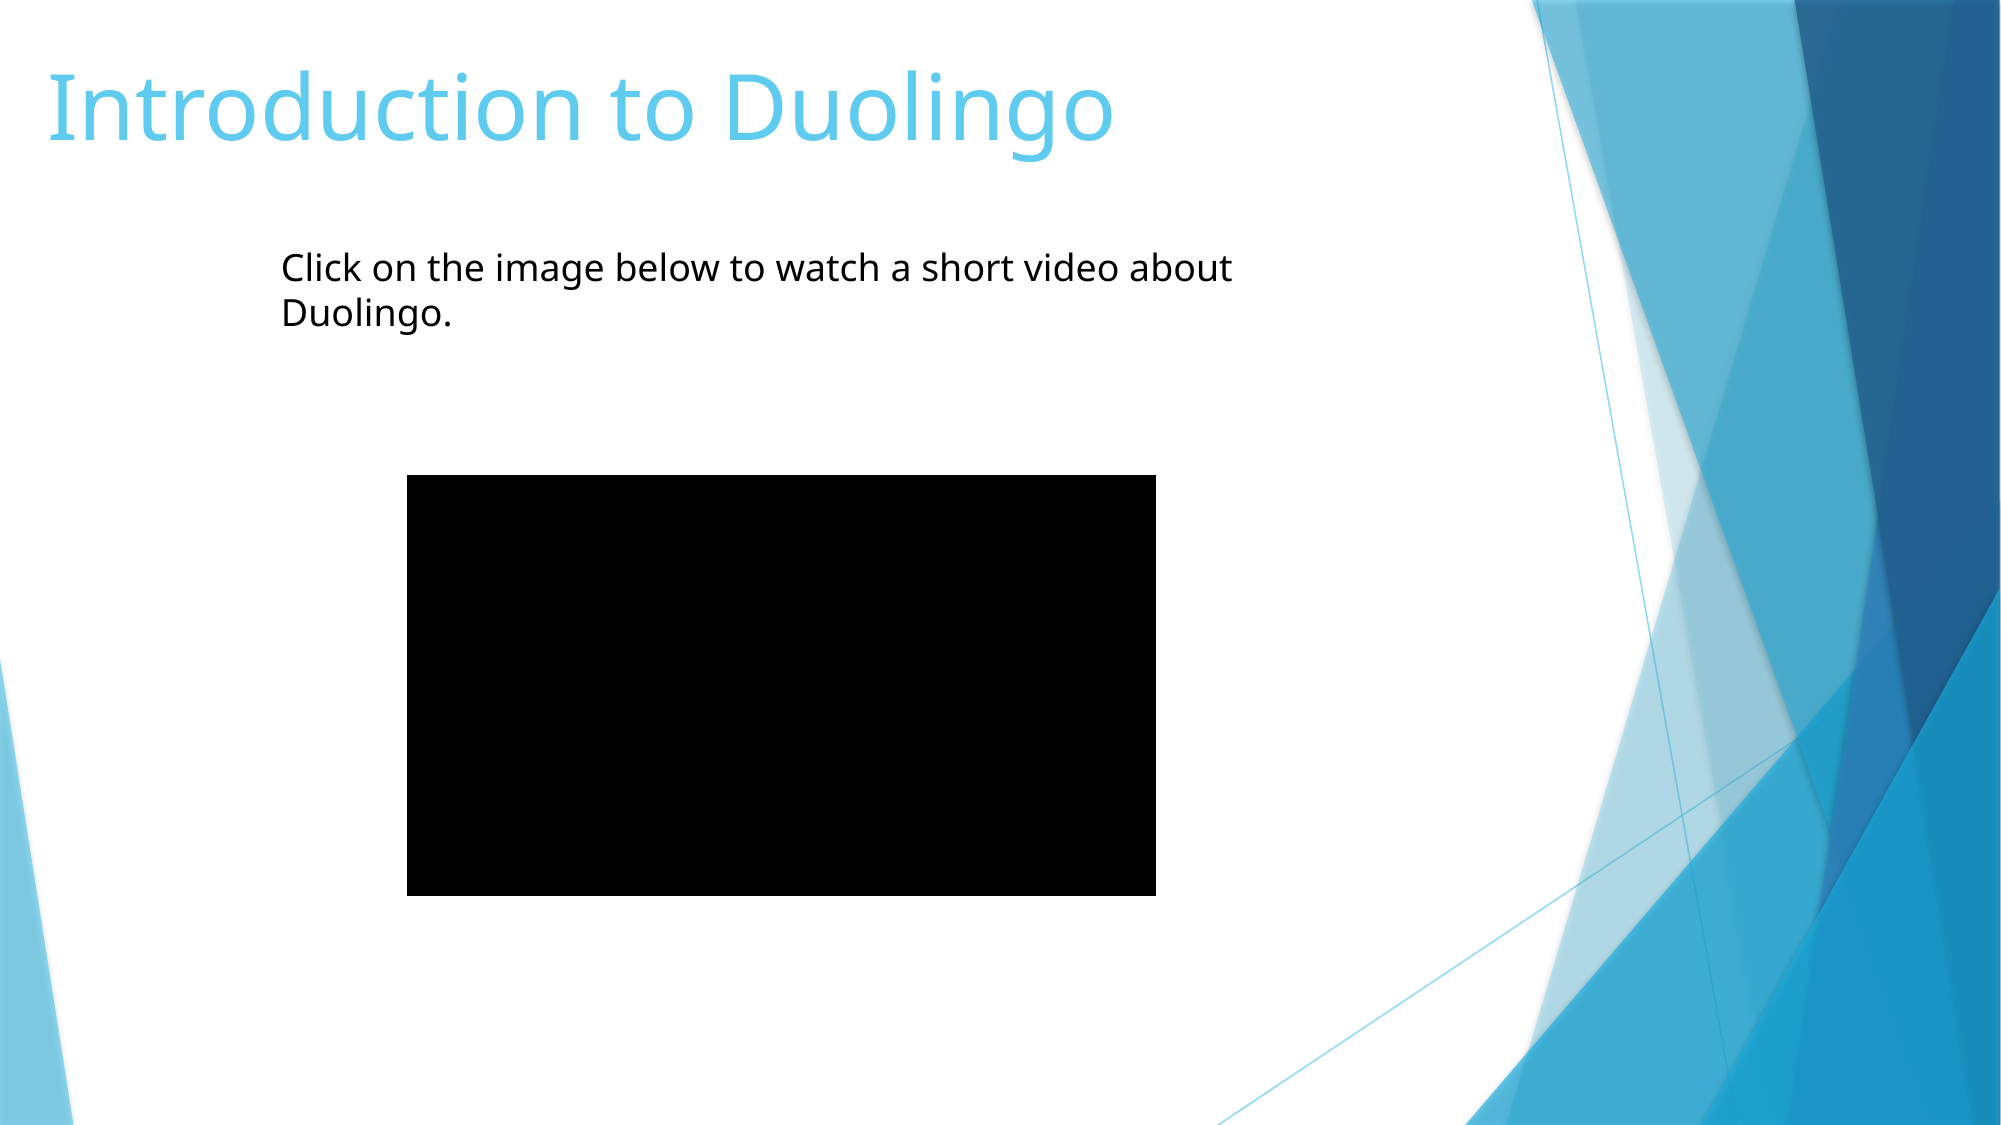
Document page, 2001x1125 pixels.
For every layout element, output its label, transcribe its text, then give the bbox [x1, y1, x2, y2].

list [406, 473, 1158, 897]
title Introduction to Duolingo [32, 40, 1444, 258]
text_box Click on the image below to watch a short video about Duolingo. [266, 236, 1298, 342]
